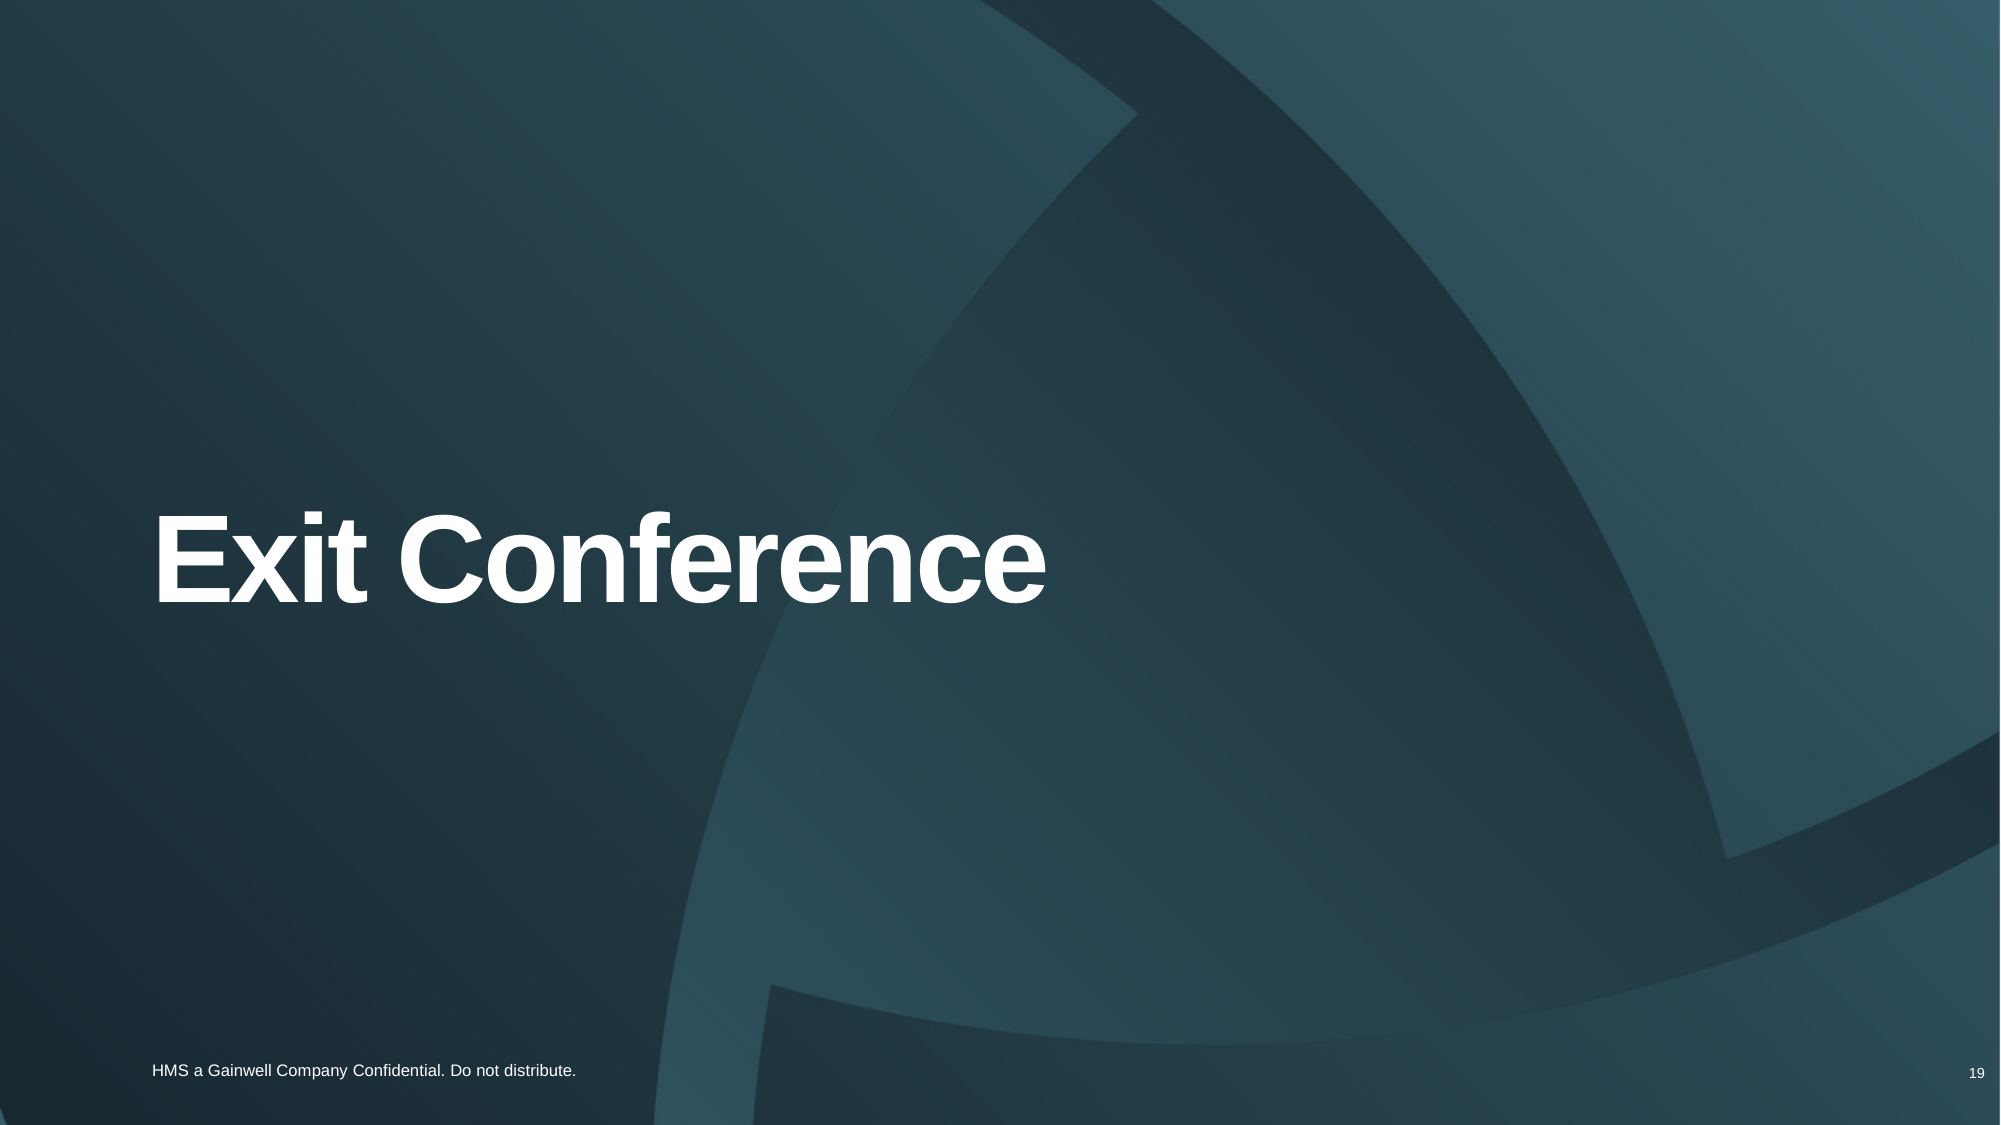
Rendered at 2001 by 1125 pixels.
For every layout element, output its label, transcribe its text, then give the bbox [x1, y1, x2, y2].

slide_number 19 [1550, 1042, 2000, 1103]
picture [0, 0, 2001, 1125]
text_box HMS a Gainwell Company Confidential. Do not distribute. [137, 1052, 813, 1113]
title Exit Conference [136, 293, 1405, 832]
